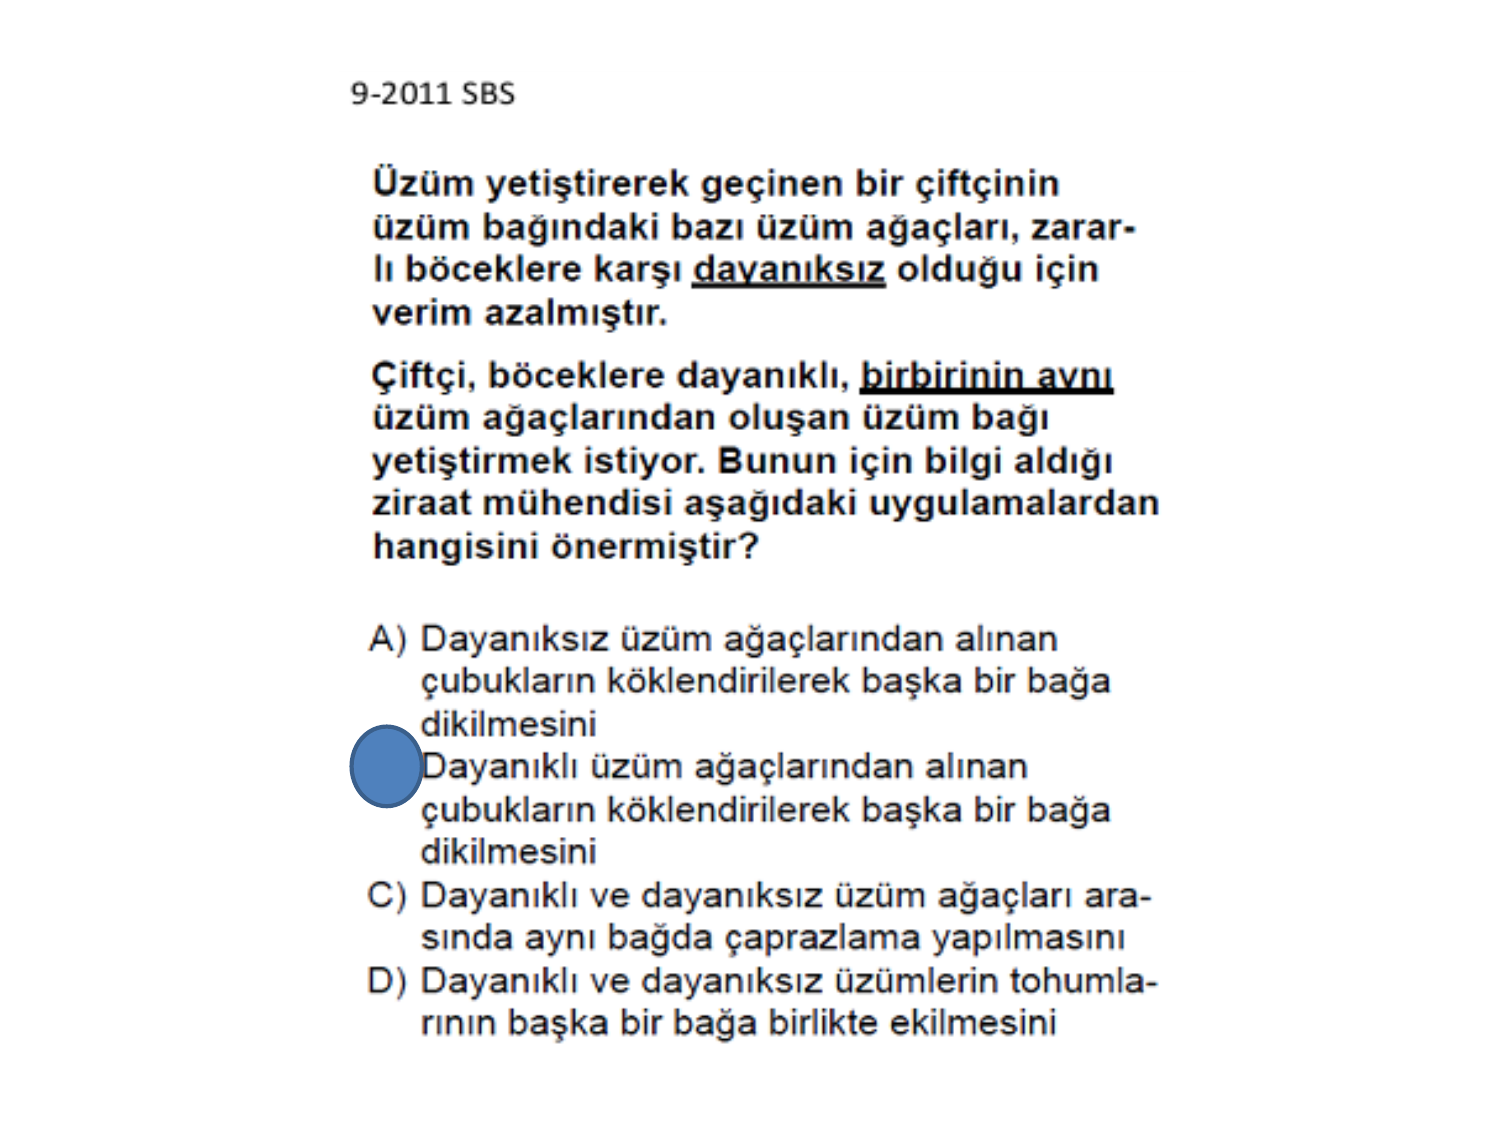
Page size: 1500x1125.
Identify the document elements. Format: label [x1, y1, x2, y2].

picture [339, 70, 1196, 1046]
